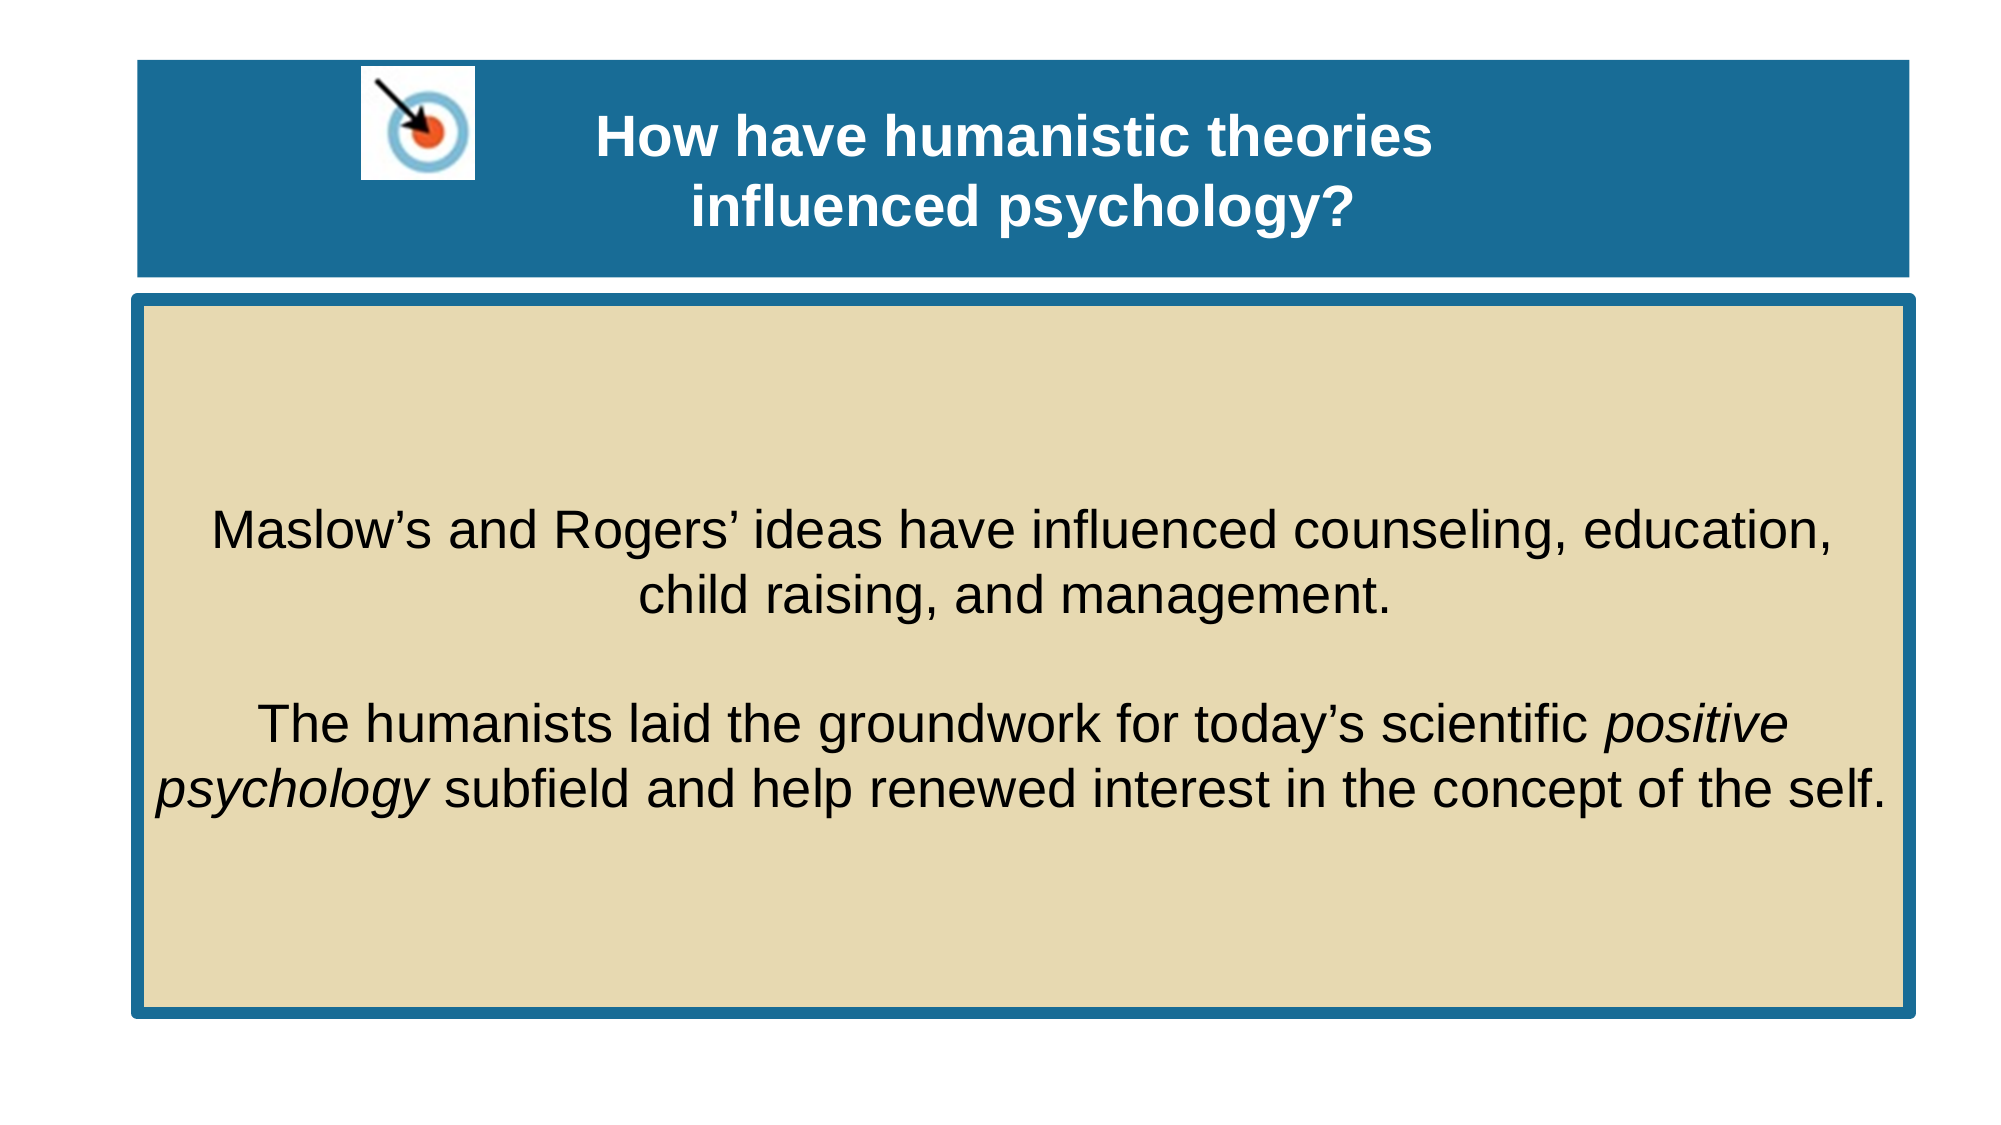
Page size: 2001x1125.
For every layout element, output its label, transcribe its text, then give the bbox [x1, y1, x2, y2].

picture [361, 66, 475, 180]
list Maslow’s and Rogers’ ideas have influenced counseling, education, child raising, and management. The humanists laid the groundwork for today’s scientific positive psychology subfield and help renewed interest in the concept of the self. [131, 293, 1916, 1019]
title How have humanistic theories influenced psychology? [137, 59, 1910, 278]
